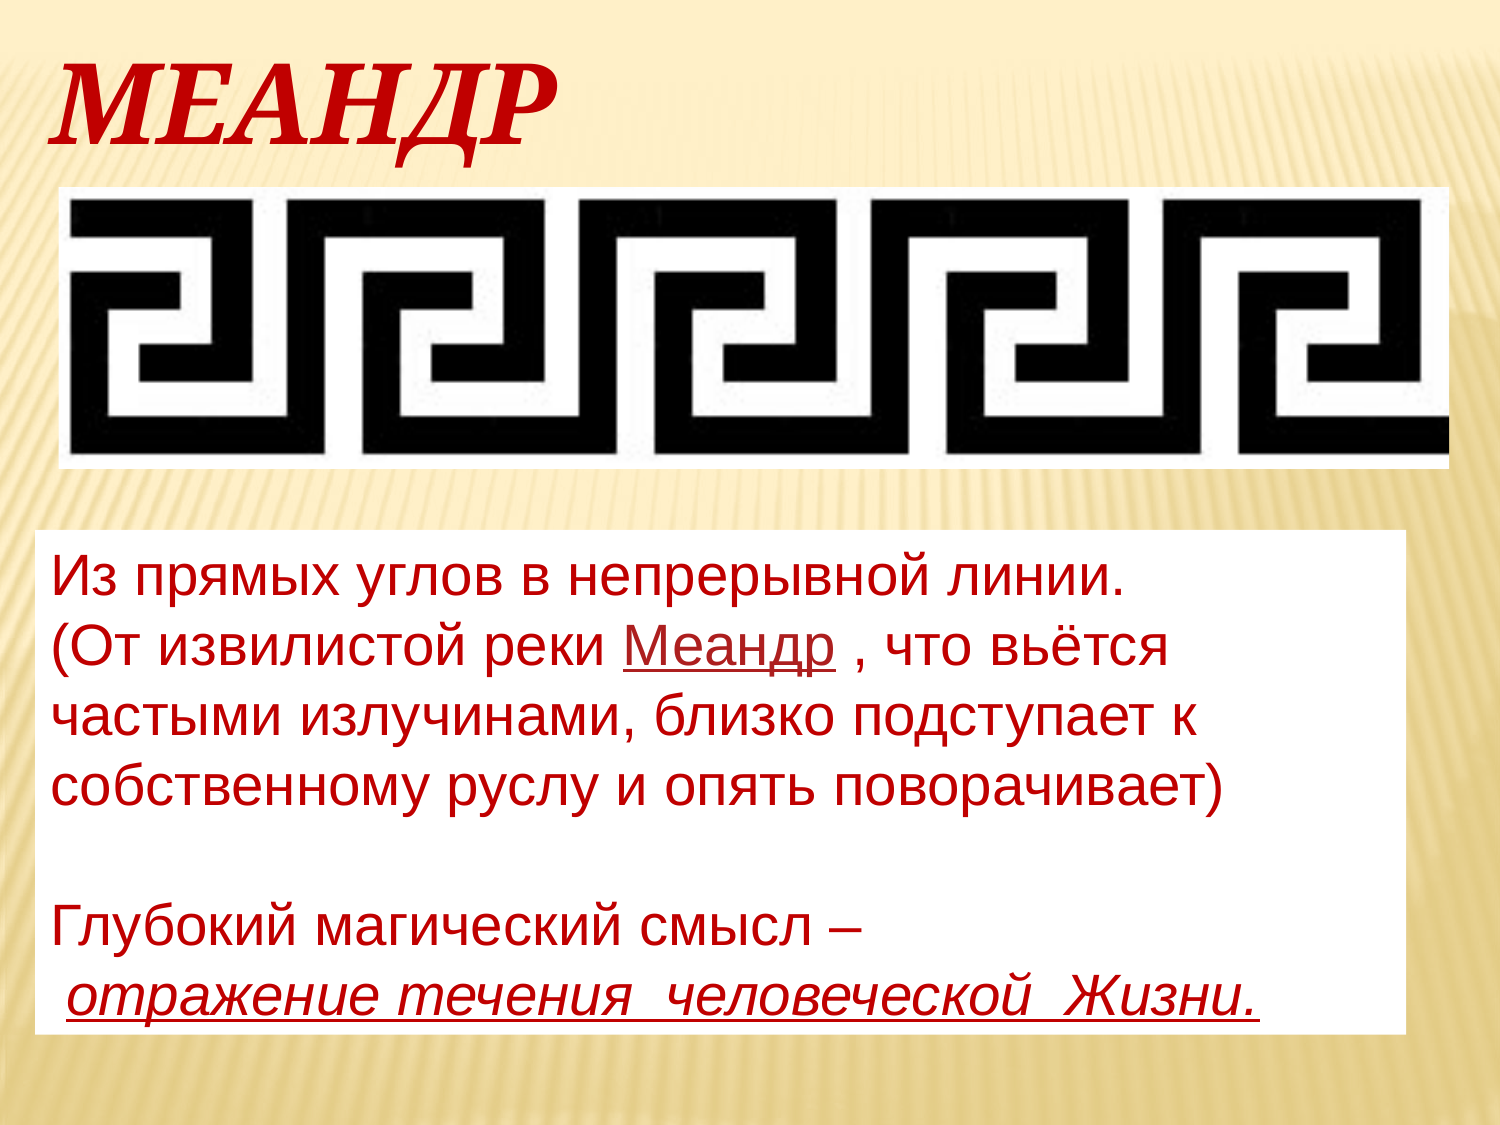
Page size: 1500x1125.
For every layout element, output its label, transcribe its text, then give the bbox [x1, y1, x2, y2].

text_box МЕАНДР [35, 24, 1500, 175]
text_box Из прямых углов в непрерывной линии. (От извилистой реки Меандр , что вьётся частыми излучинами, близко подступает к собственному руслу и опять поворачивает) Глубокий магический смысл – отражение течения человеческой Жизни. [35, 529, 1407, 1035]
picture [58, 187, 1450, 470]
